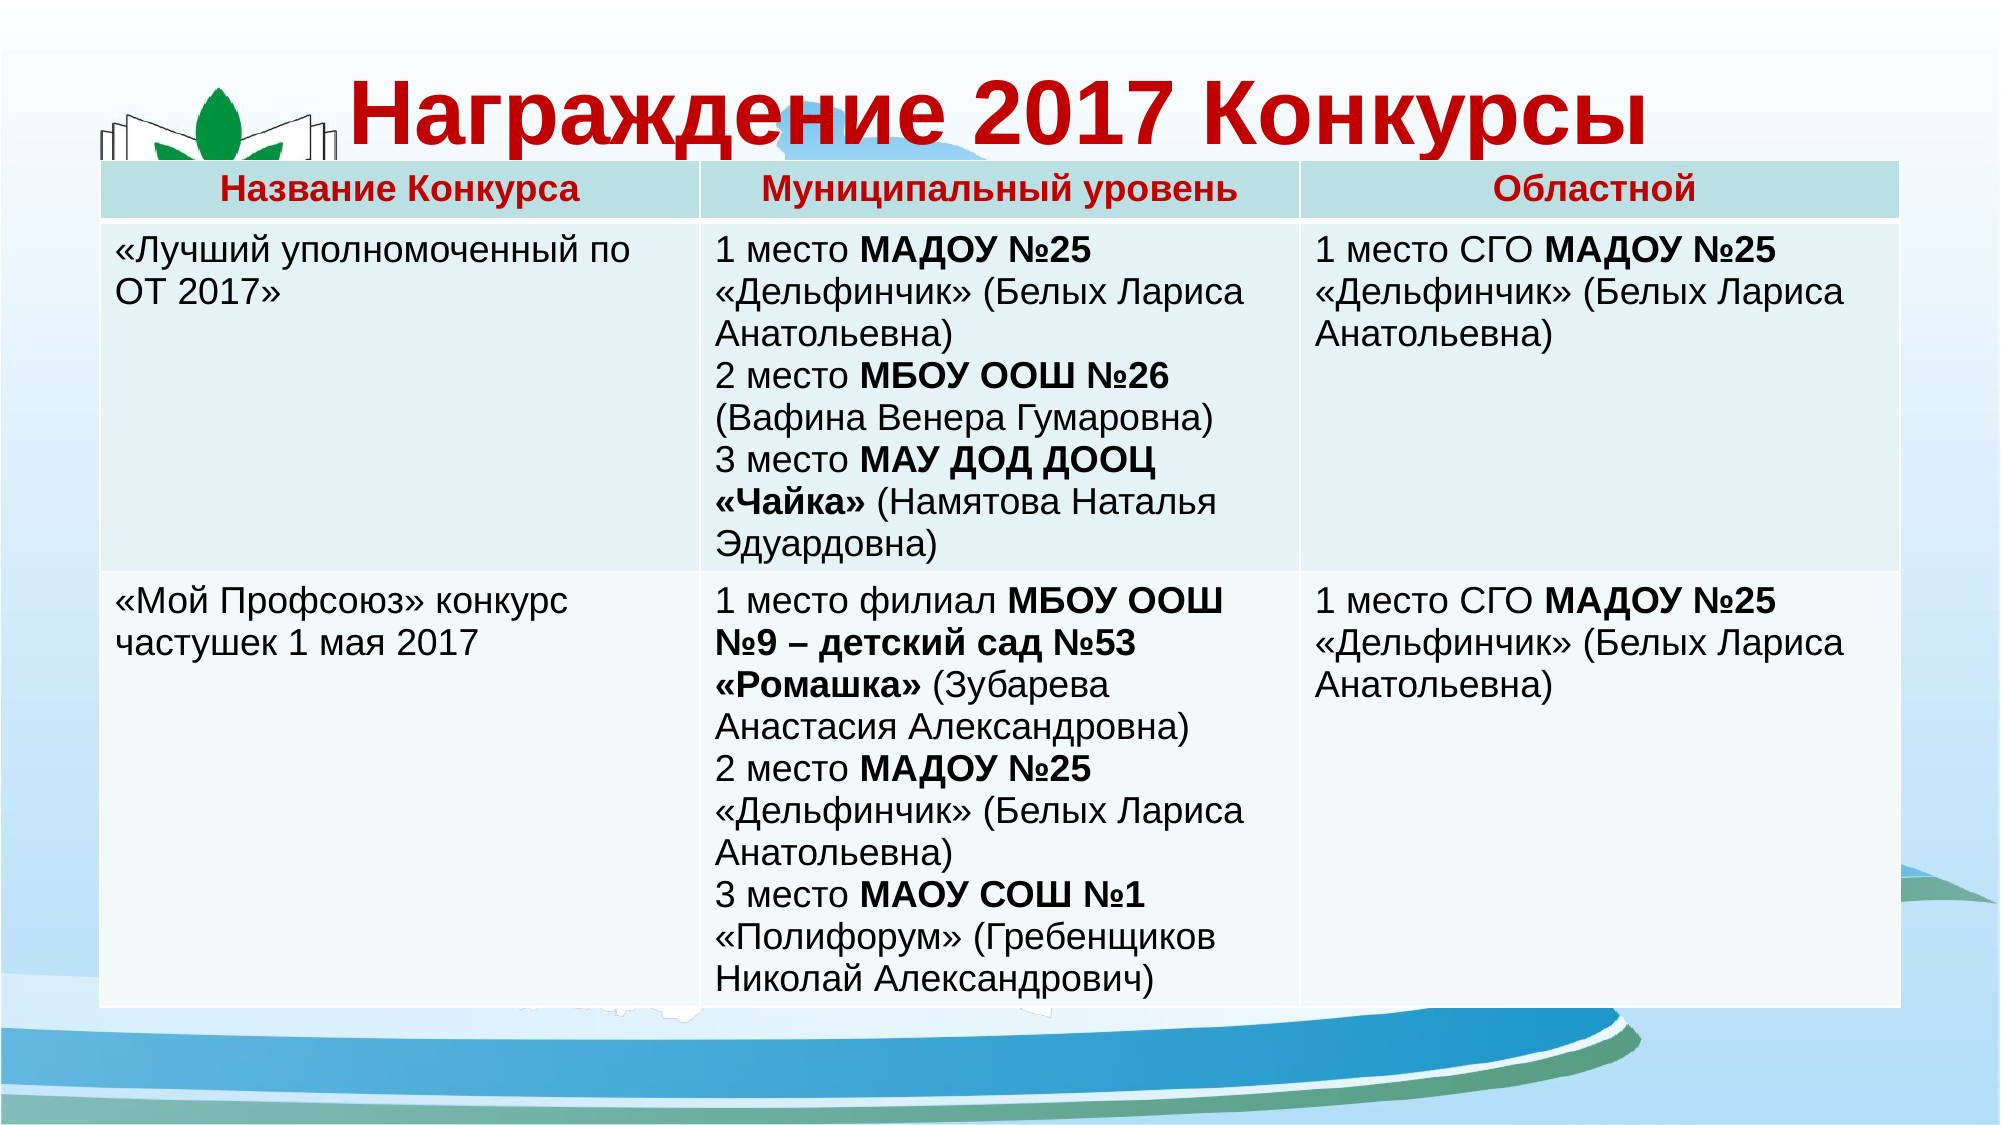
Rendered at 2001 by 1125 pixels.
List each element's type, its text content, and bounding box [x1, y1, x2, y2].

table_cell «Мой Профсоюз» конкурс частушек 1 мая 2017 [101, 573, 699, 1006]
table_cell 1 место филиал МБОУ ООШ №9 – детский сад №53 «Ромашка» (Зубарева Анастасия Александровна) 2 место МАДОУ №25 «Дельфинчик» (Белых Лариса Анатольевна) 3 место МАОУ СОШ №1 «Полифорум» (Гребенщиков Николай Александрович) [701, 573, 1299, 1006]
table_cell 1 место СГО МАДОУ №25 «Дельфинчик» (Белых Лариса Анатольевна) [1301, 224, 1899, 571]
table_cell 1 место МАДОУ №25 «Дельфинчик» (Белых Лариса Анатольевна) 2 место МБОУ ООШ №26 (Вафина Венера Гумаровна) 3 место МАУ ДОД ДООЦ «Чайка» (Намятова Наталья Эдуардовна) [701, 224, 1299, 571]
picture [0, 0, 2000, 1125]
table_cell 1 место СГО МАДОУ №25 «Дельфинчик» (Белых Лариса Анатольевна) [1301, 573, 1899, 1006]
table_header Областной [1301, 161, 1899, 218]
table_header Муниципальный уровень [701, 161, 1299, 218]
title Награждение 2017 Конкурсы [99, 45, 1900, 160]
table_cell «Лучший уполномоченный по ОТ 2017» [101, 224, 699, 571]
table_header Название Конкурса [101, 161, 699, 218]
